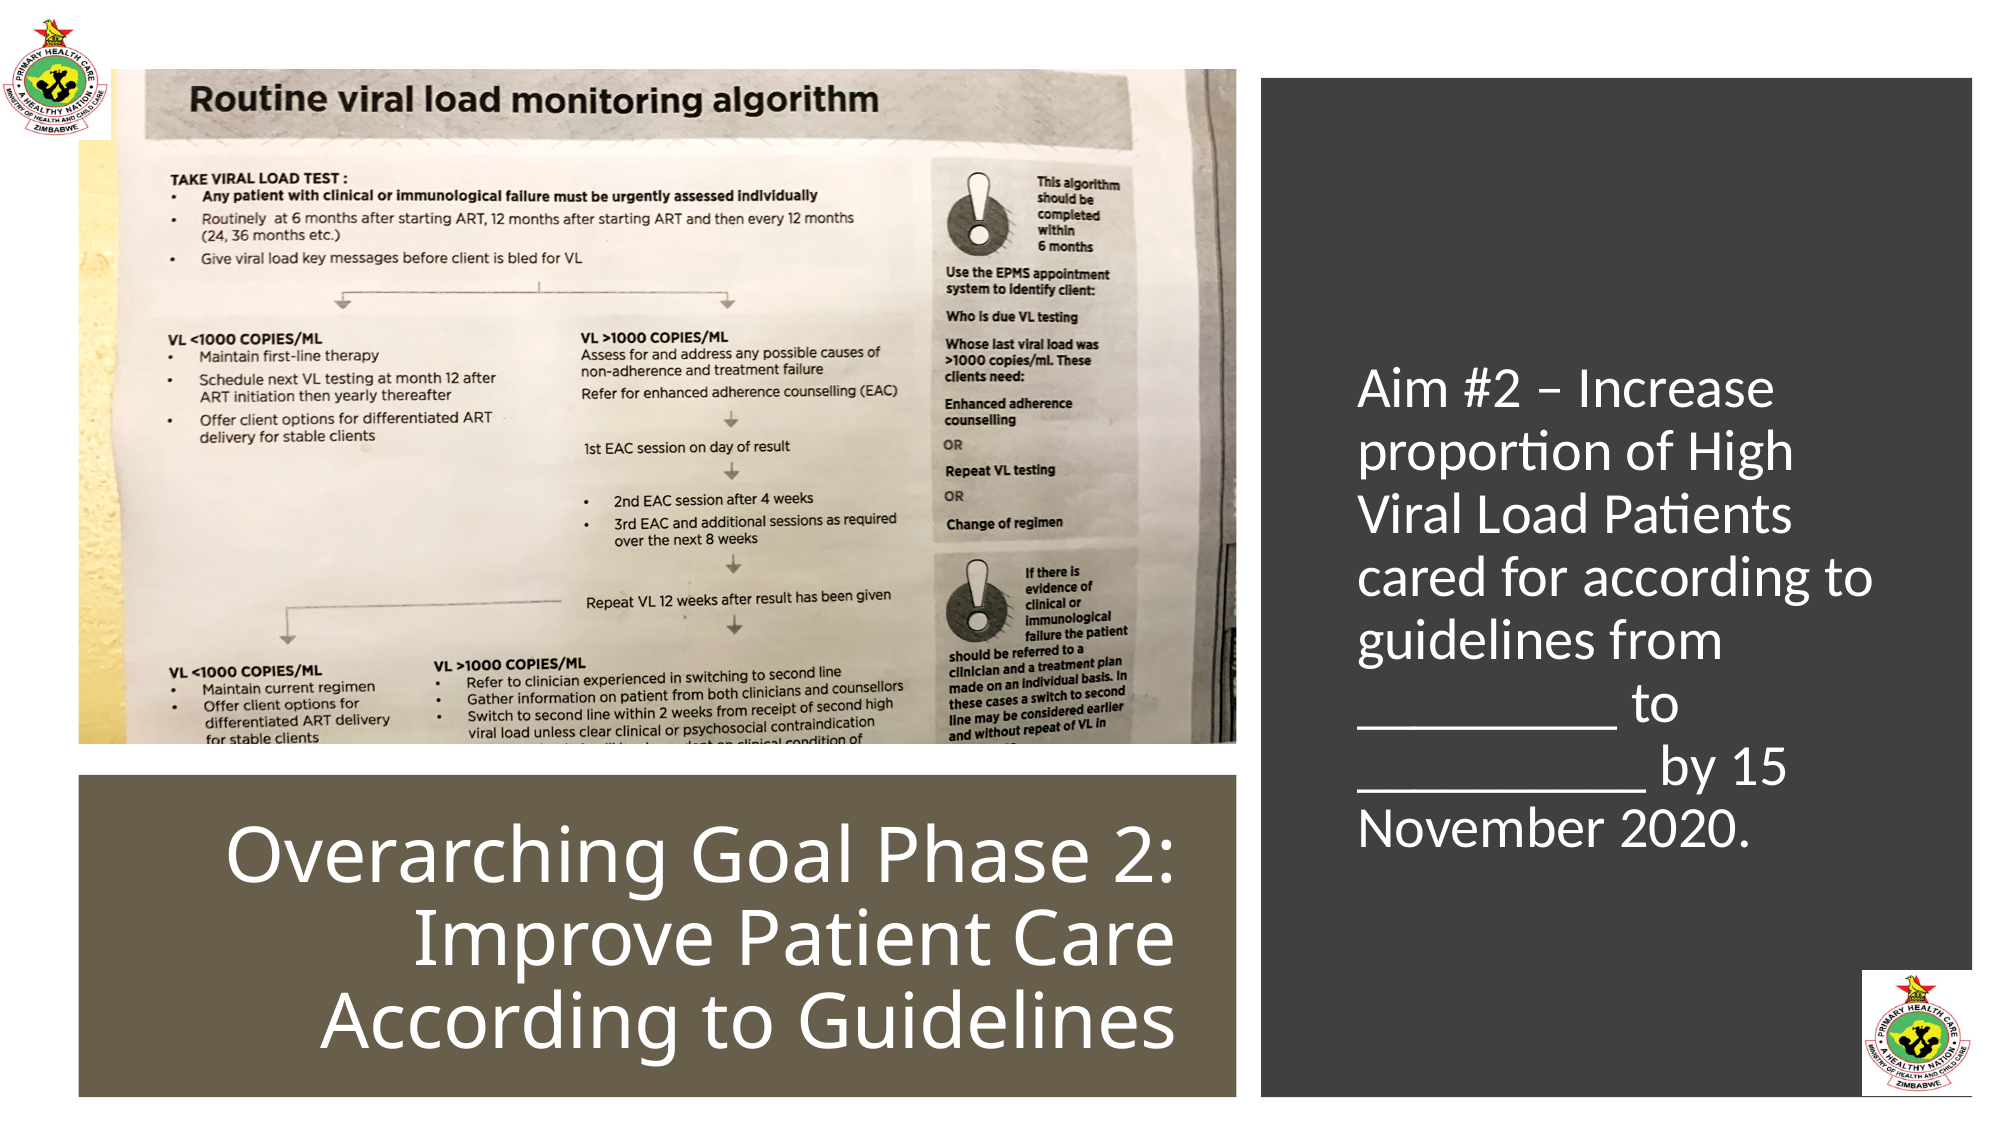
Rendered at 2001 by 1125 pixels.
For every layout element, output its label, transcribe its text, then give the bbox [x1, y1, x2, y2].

text_box Aim #2 – Increase proportion of High Viral Load Patients cared for according to guidelines from _________ to __________ by 15 November 2020. [1342, 175, 1904, 972]
picture [0, 14, 1237, 744]
text_box [1260, 77, 1973, 1098]
picture [1862, 970, 1974, 1096]
text_box [78, 774, 1237, 1098]
text_box Overarching Goal Phase 2: Improve Patient Care According to Guidelines [111, 806, 1193, 1074]
